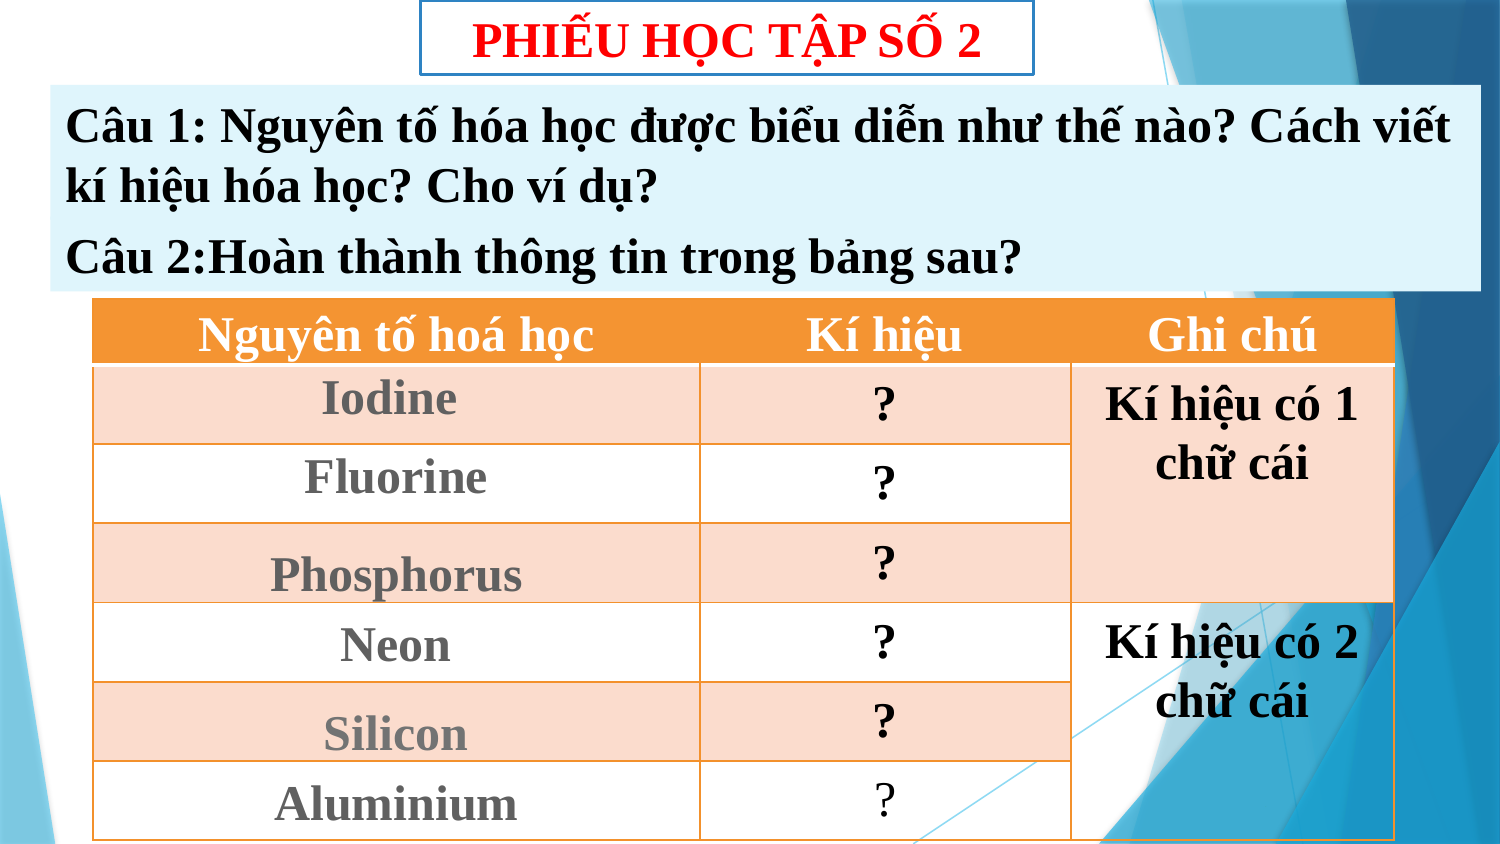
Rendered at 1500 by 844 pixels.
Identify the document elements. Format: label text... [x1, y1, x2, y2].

table_cell Fluorine [94, 445, 699, 522]
table_header Kí hiệu [700, 300, 1071, 363]
text_box PHIẾU HỌC TẬP SỐ 2 [419, 0, 1035, 76]
table_cell ? [701, 603, 1070, 681]
table_cell Kí hiệu có 2 chữ cái [1072, 603, 1393, 839]
table_cell ? [701, 683, 1070, 760]
table_cell ? [701, 524, 1070, 602]
table_cell Kí hiệu có 1 chữ cái [1072, 367, 1393, 602]
table_cell Aluminium [94, 762, 699, 839]
table_cell Neon [94, 603, 699, 681]
table_cell ? [701, 445, 1070, 522]
table_cell ? [701, 762, 1070, 839]
table_header Ghi chú [1071, 300, 1393, 363]
table_cell Iodine [94, 367, 699, 443]
text_box Câu 2:Hoàn thành thông tin trong bảng sau? [50, 220, 1481, 292]
text_box Câu 1: Nguyên tố hóa học được biểu diễn như thế nào? Cách viết kí hiệu hóa học? Cho ví dụ? [50, 84, 1481, 220]
table_cell Phosphorus [94, 524, 699, 602]
table_cell ? [701, 367, 1070, 443]
table_cell Silicon [94, 683, 699, 760]
table_header Nguyên tố hoá học [94, 300, 700, 363]
